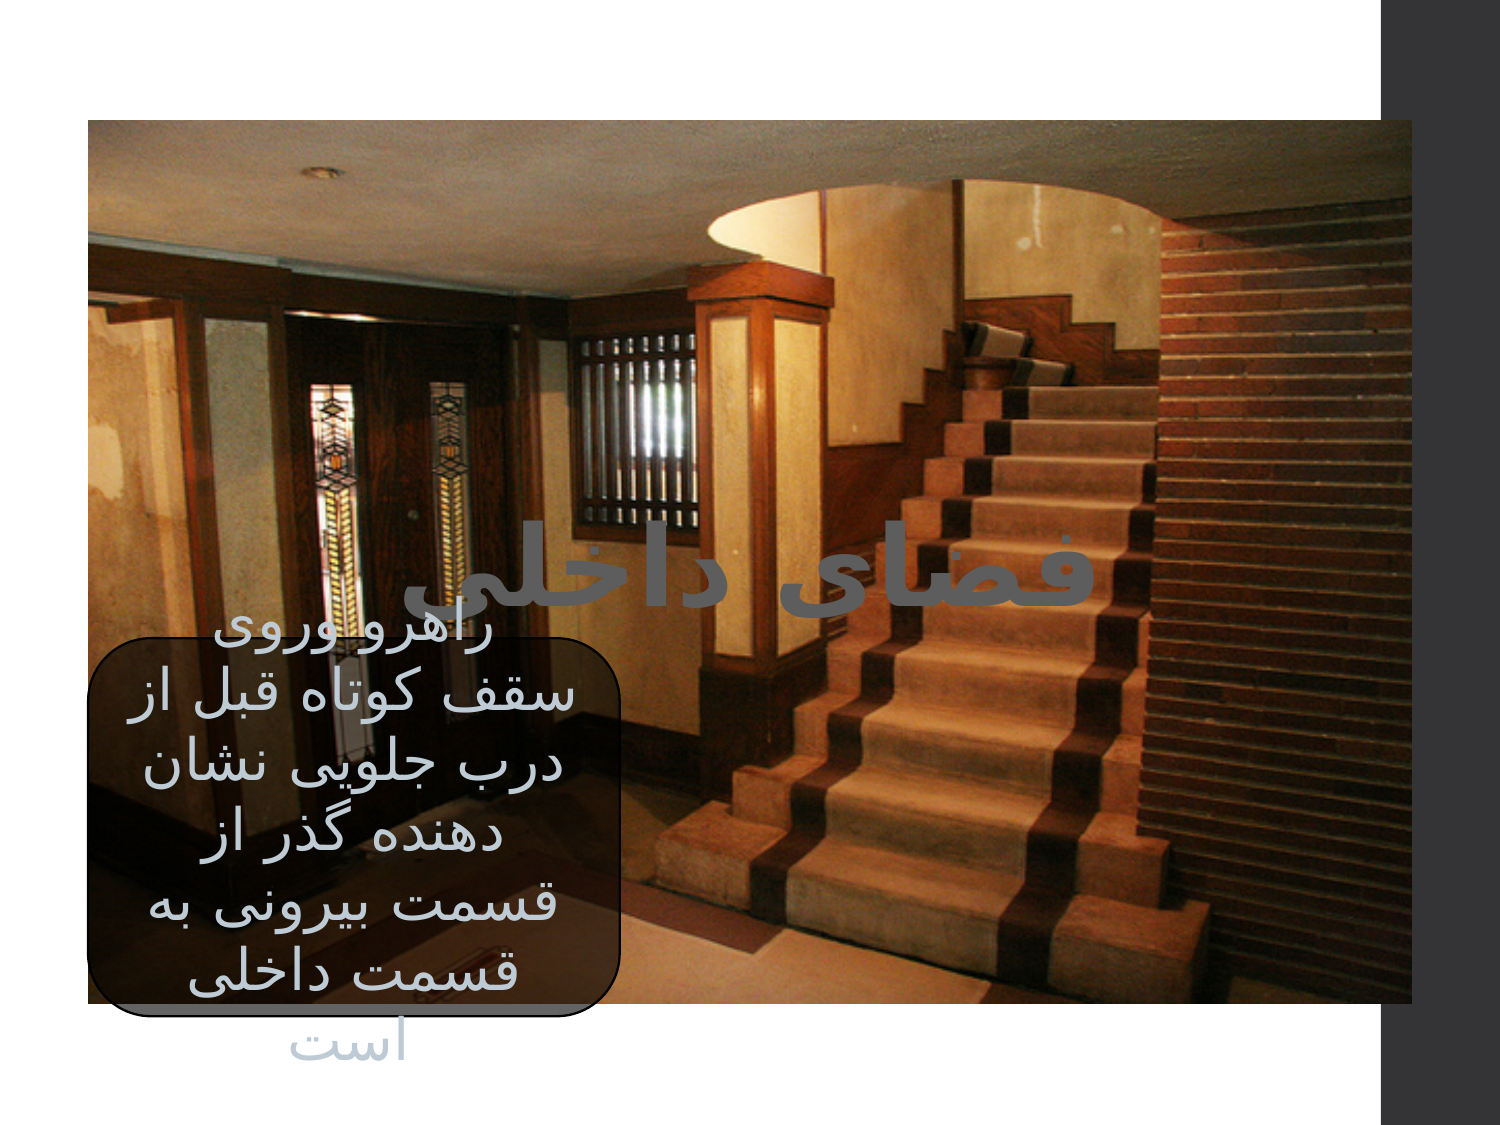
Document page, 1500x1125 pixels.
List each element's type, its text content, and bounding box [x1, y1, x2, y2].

picture [87, 120, 1413, 1005]
text_box راهرو وروی سقف کوتاه قبل از درب جلویی نشان دهنده گذر از قسمت بیرونی به قسمت داخلی است. [127, 1013, 580, 1018]
